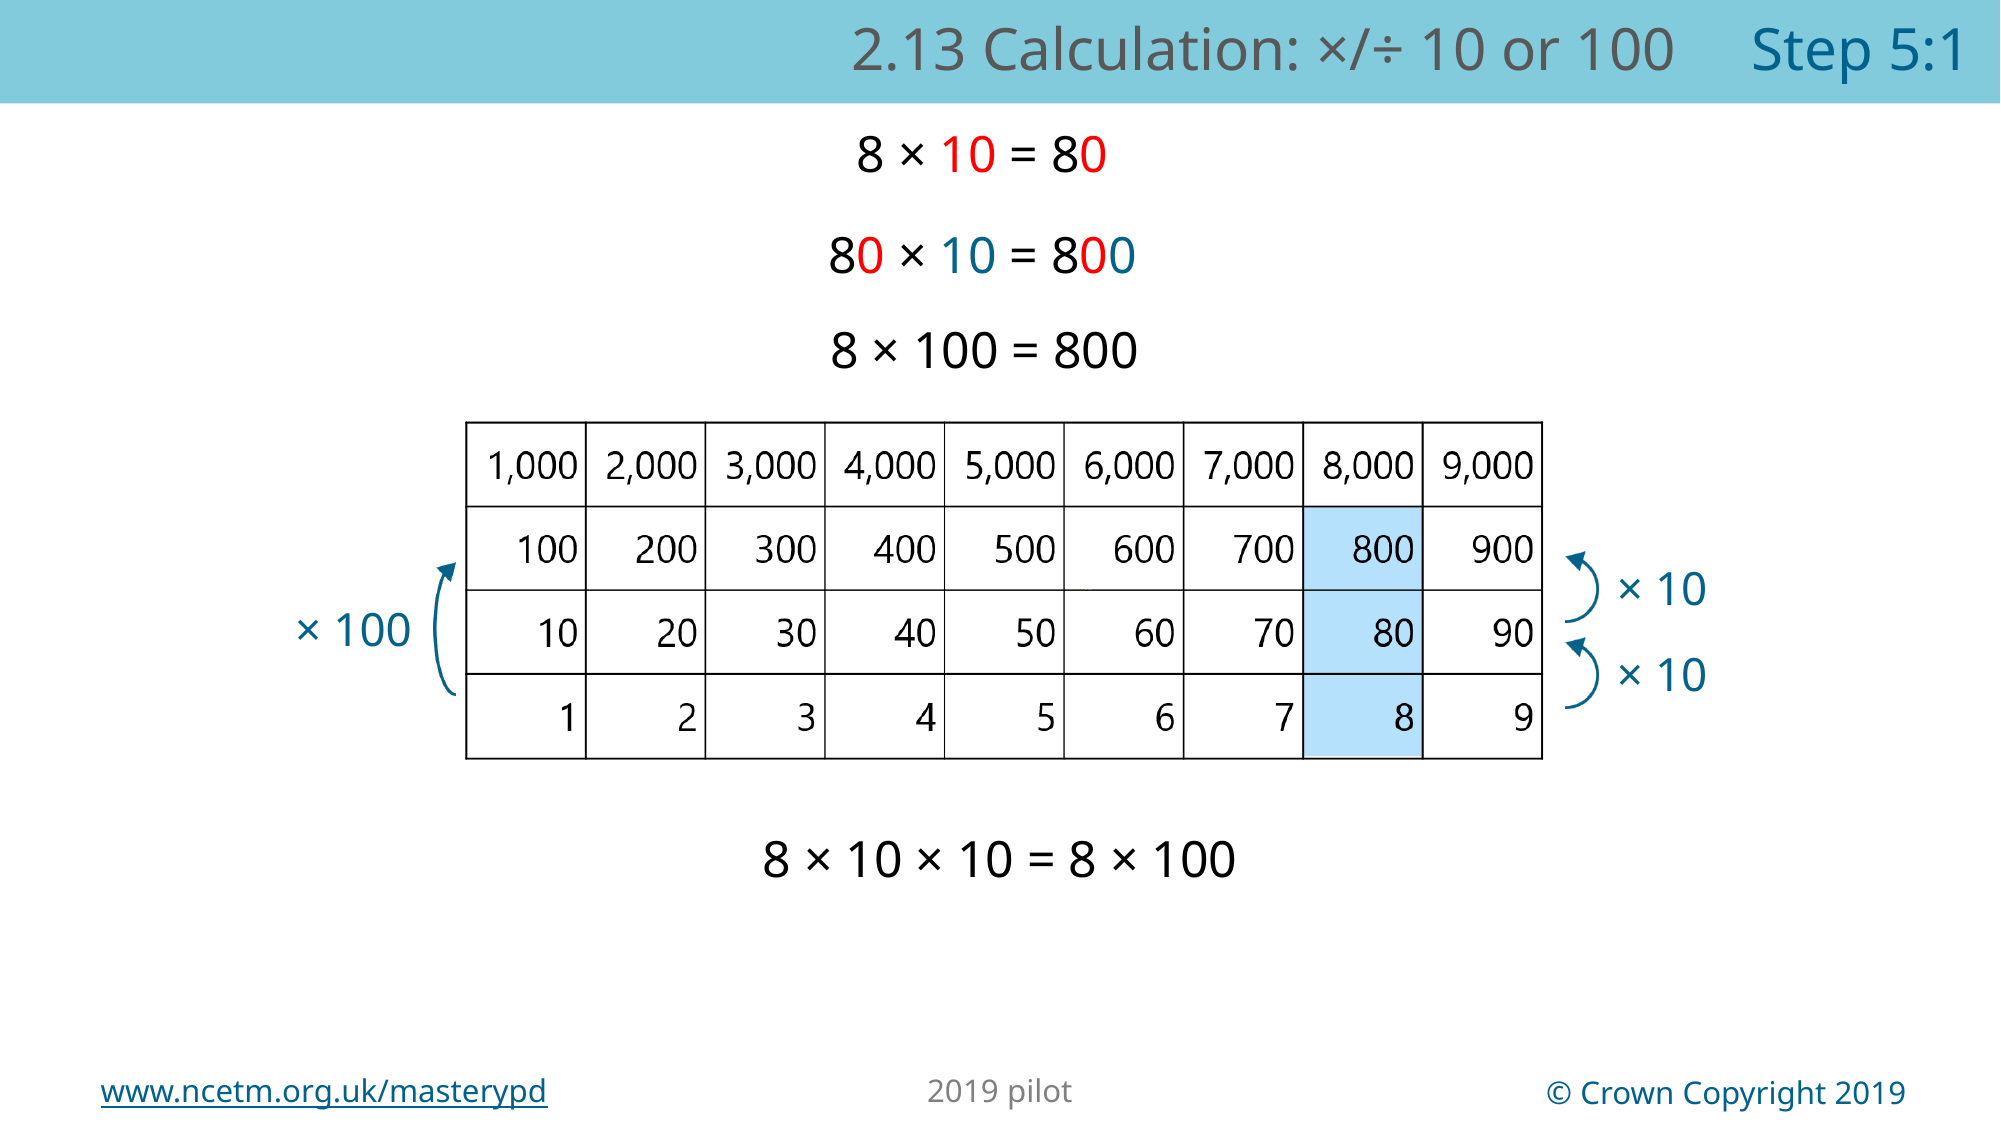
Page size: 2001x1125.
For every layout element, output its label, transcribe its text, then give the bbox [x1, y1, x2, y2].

picture [465, 421, 1544, 763]
text_box 8 × 10 × 10 = 8 × 100 [747, 819, 1253, 895]
text_box 8 × 10 = 80 [841, 115, 1124, 191]
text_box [1565, 551, 1725, 624]
text_box 80 × 10 = 800 [813, 215, 1152, 291]
text_box 8 × 100 = 800 [815, 310, 1154, 386]
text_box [1565, 637, 1725, 709]
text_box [279, 562, 456, 696]
list 2.13 Calculation: ×/÷ 10 or 100 Step 5:1 [0, 0, 2000, 104]
